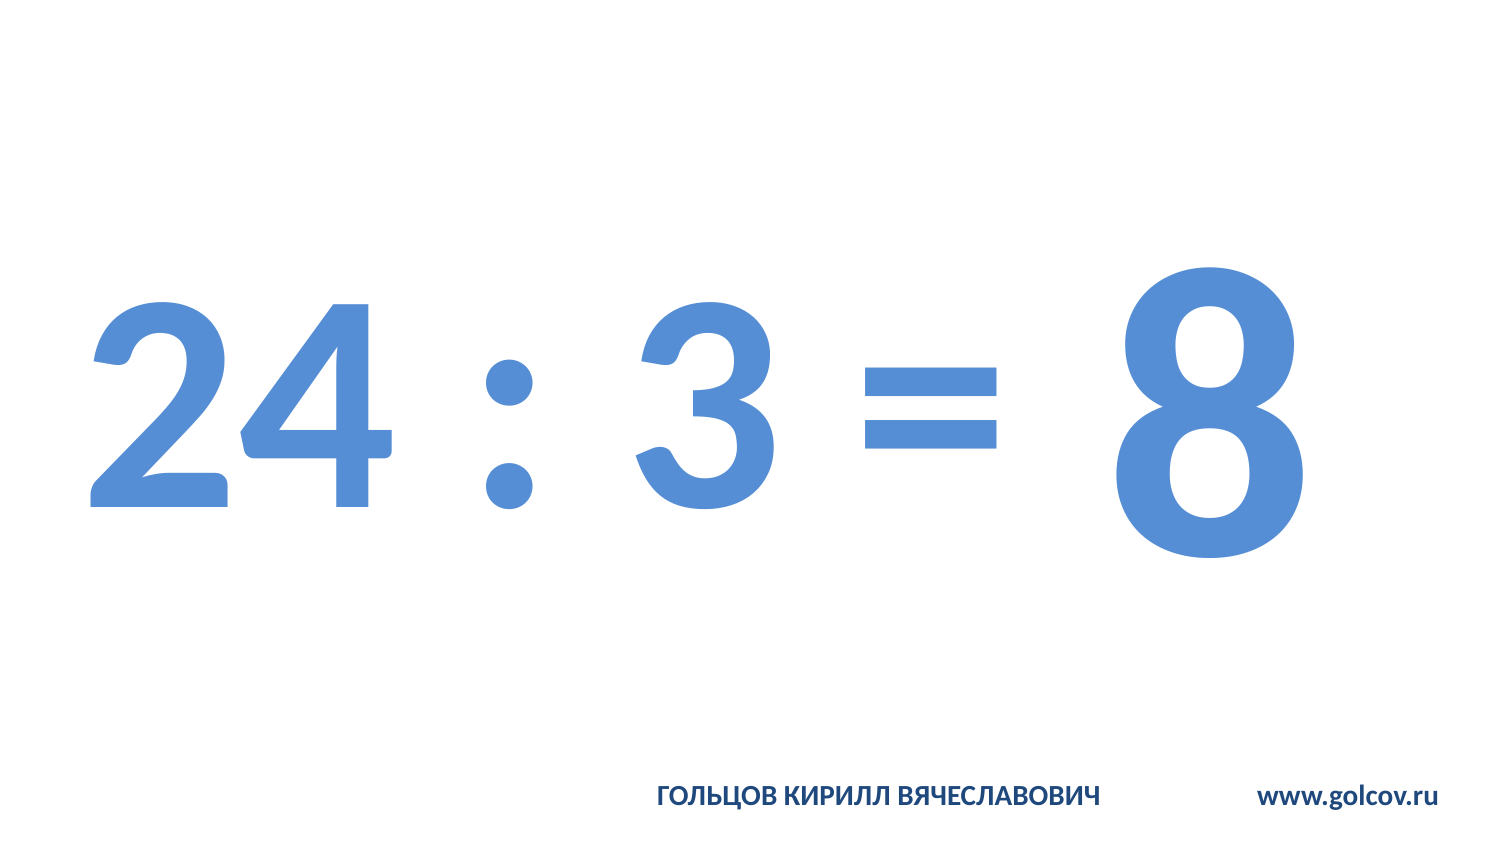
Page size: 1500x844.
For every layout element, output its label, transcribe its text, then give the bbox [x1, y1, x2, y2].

text_box 8 [974, 298, 1447, 479]
title 24 : 3 = [64, 291, 1340, 473]
text_box ГОЛЬЦОВ КИРИЛЛ ВЯЧЕСЛАВОВИЧ www.golcov.ru [596, 776, 1500, 819]
